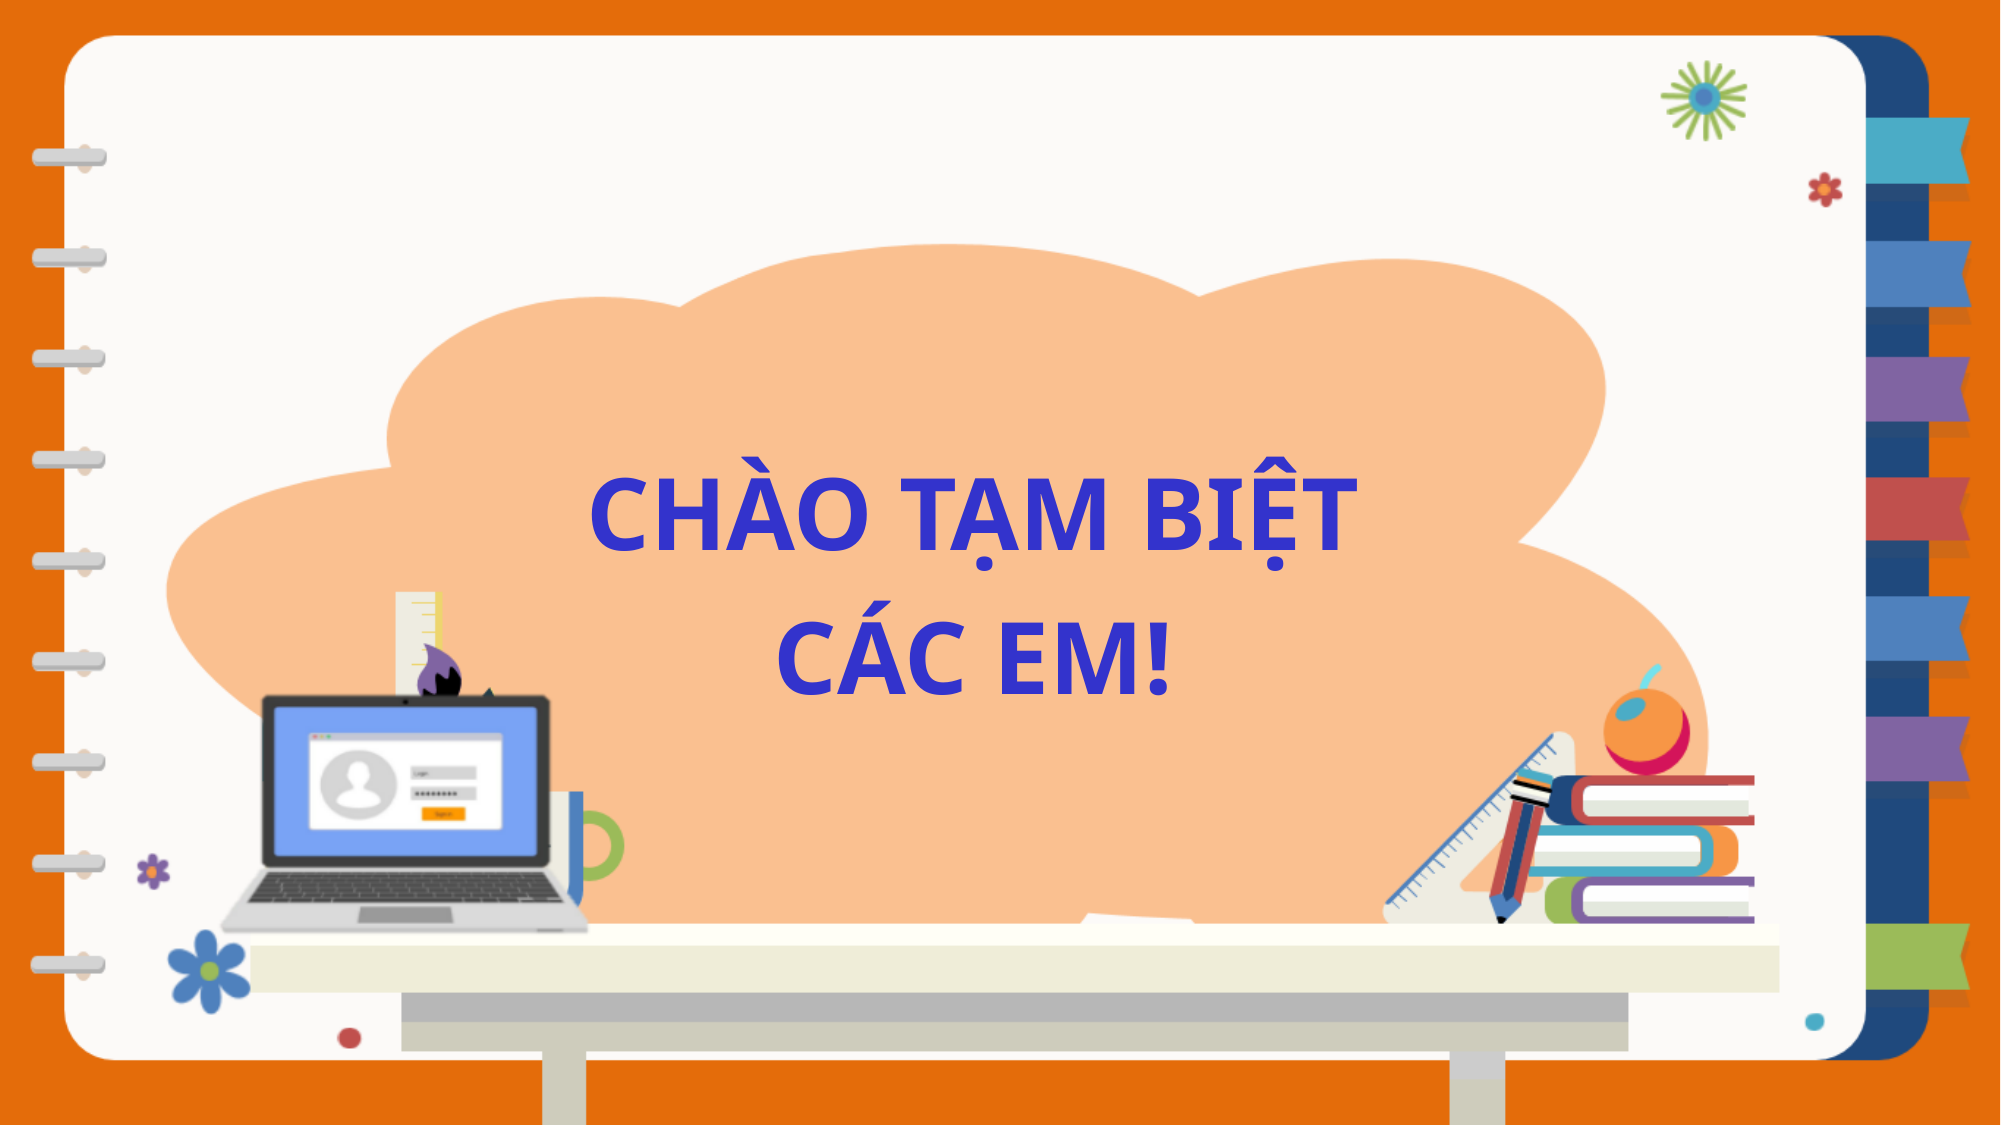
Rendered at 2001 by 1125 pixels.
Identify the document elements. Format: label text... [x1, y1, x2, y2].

text_box CHÀO TẠM BIỆT CÁC EM! [571, 419, 1375, 723]
picture [0, 0, 2001, 1125]
